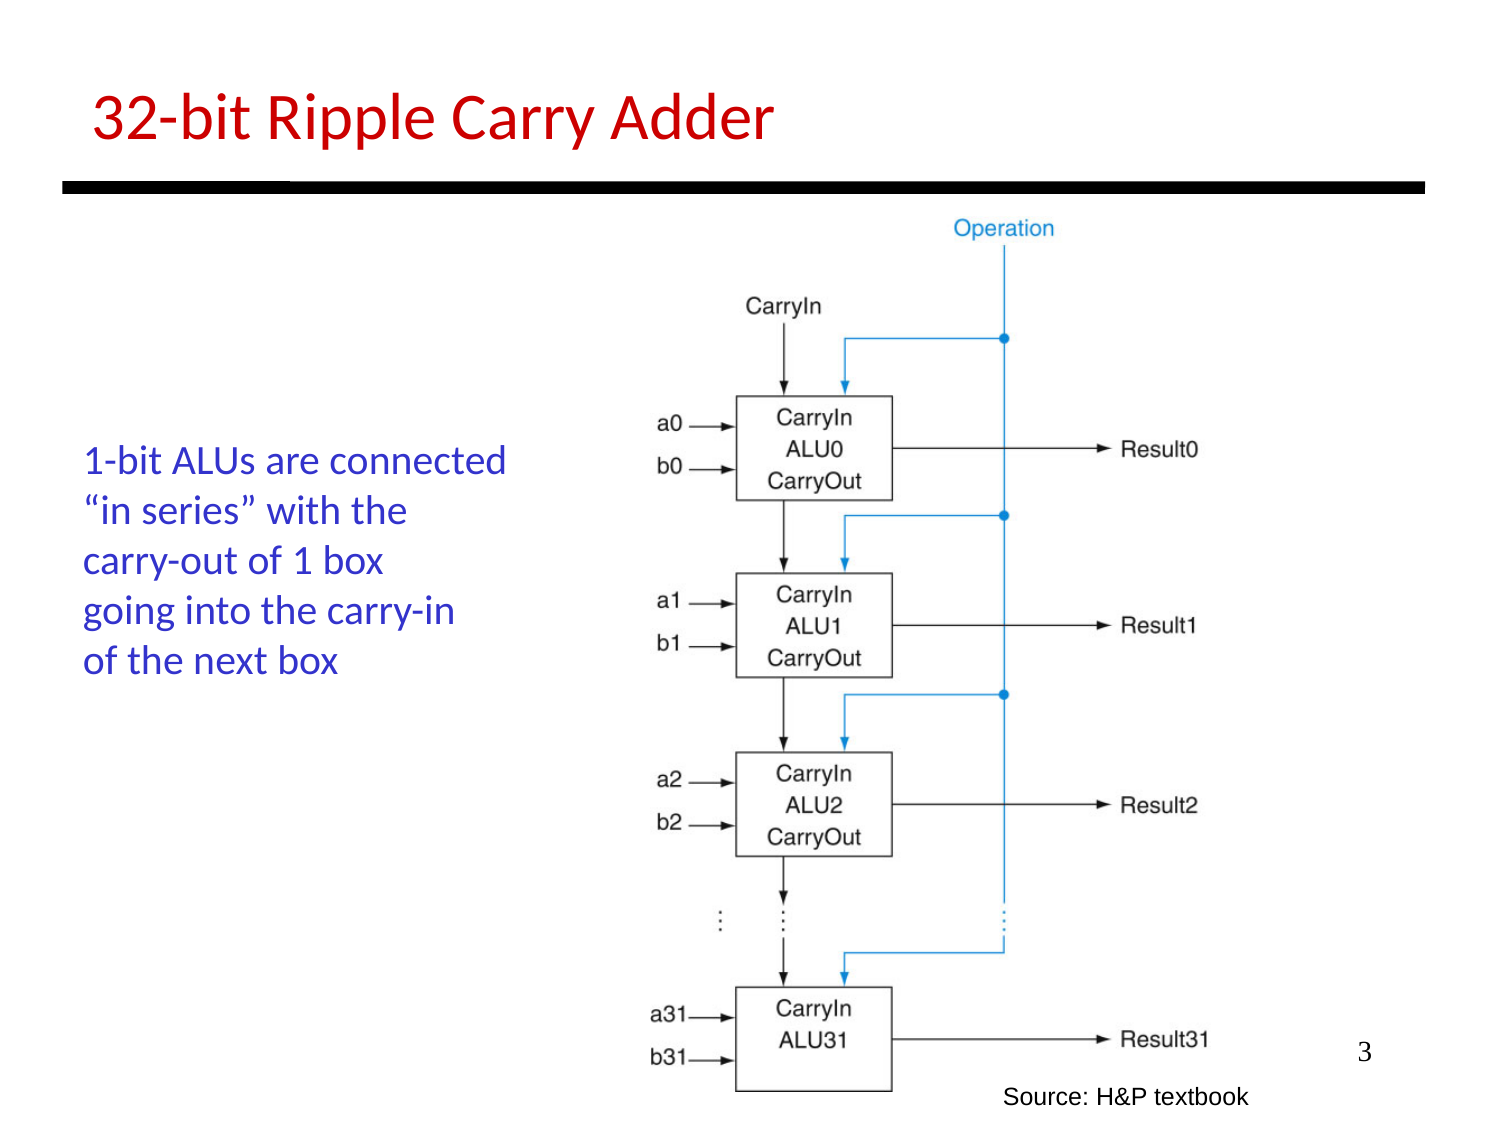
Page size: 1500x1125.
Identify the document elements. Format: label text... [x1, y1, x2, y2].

text_box 1-bit ALUs are connected “in series” with the carry-out of 1 box going into the carry-in of the next box [39, 425, 523, 690]
picture [649, 216, 1211, 1092]
text_box Source: H&P textbook [988, 1072, 1265, 1118]
text_box 32-bit Ripple Carry Adder [76, 65, 792, 160]
slide_number 3 [1211, 1025, 1388, 1100]
